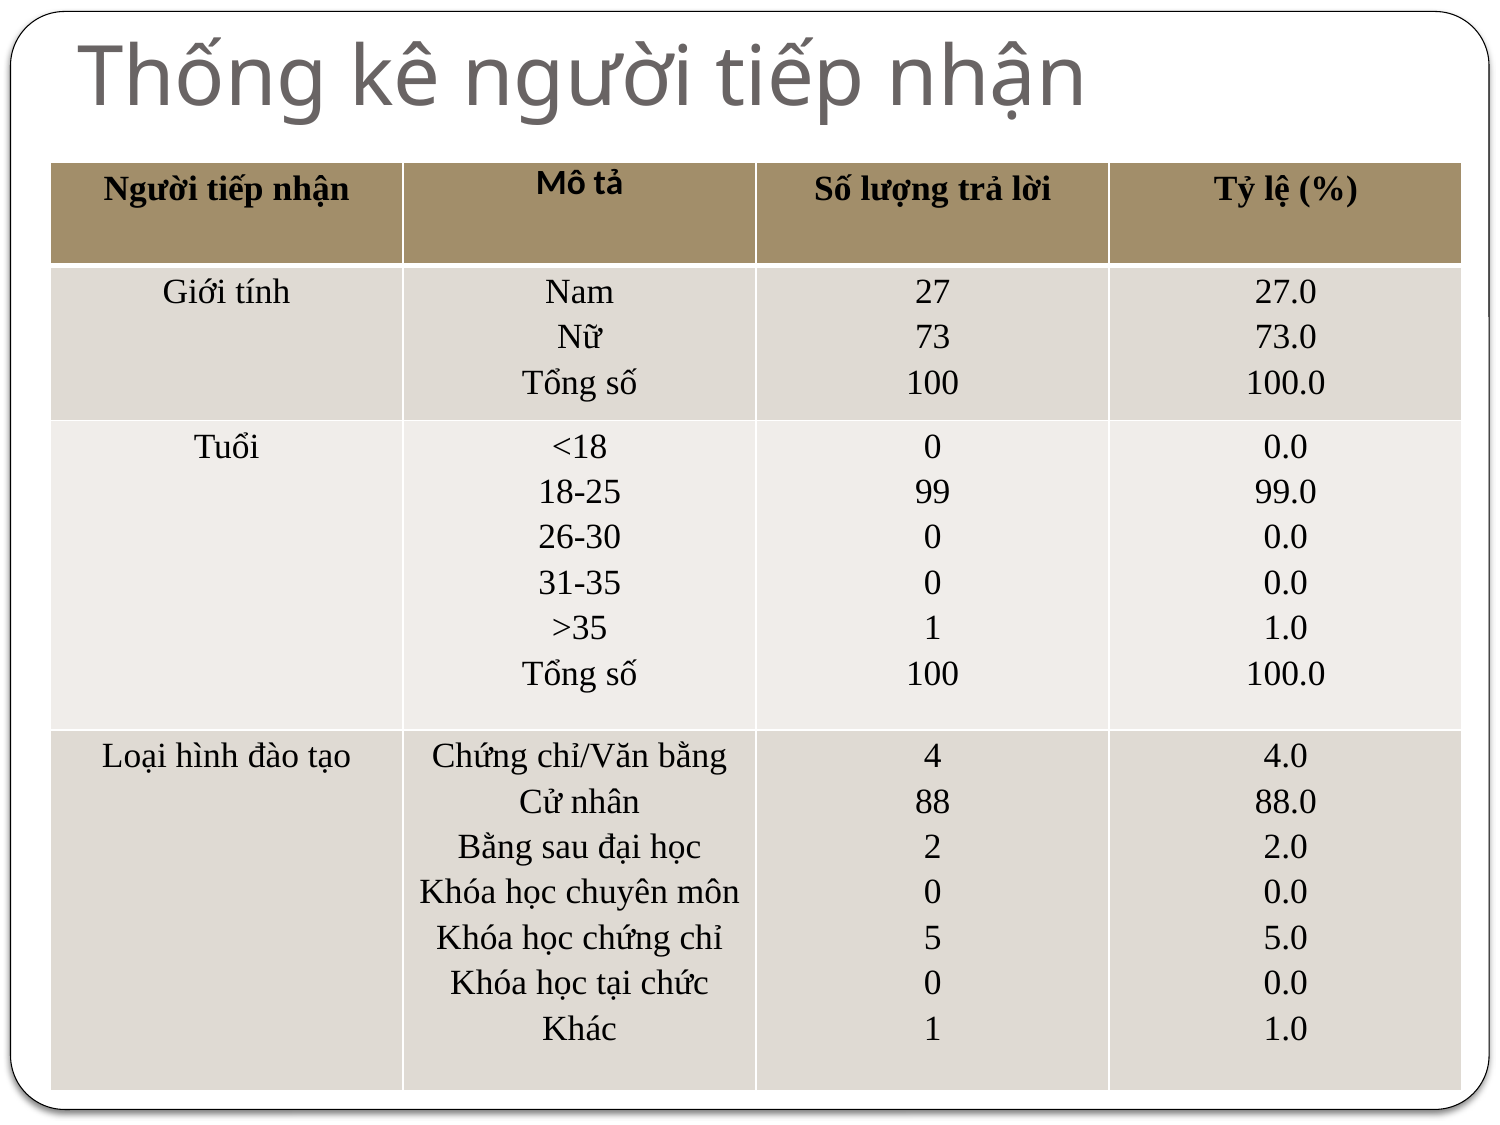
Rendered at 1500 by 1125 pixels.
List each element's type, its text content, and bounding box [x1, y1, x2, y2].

table_cell Tuổi [51, 421, 402, 729]
table_cell Loại hình đào tạo [51, 731, 402, 1090]
table_header Số lượng trả lời [757, 163, 1108, 263]
table_header Tỷ lệ (%) [1110, 163, 1461, 263]
table_cell 0 99 0 0 1 100 [757, 421, 1108, 729]
title Thống kê người tiếp nhận [62, 0, 1338, 138]
table_cell <18 18-25 26-30 31-35 >35 Tổng số [404, 421, 755, 729]
table_cell Nam Nữ Tổng số [404, 268, 755, 420]
table_cell 27 73 100 [757, 268, 1108, 420]
table_cell Chứng chỉ/Văn bằng Cử nhân Bằng sau đại học Khóa học chuyên môn Khóa học chứng chỉ Khóa học tại chức Khác [404, 731, 755, 1090]
table_header Người tiếp nhận [51, 163, 402, 263]
table_cell 4.0 88.0 2.0 0.0 5.0 0.0 1.0 [1110, 731, 1461, 1090]
table_cell Giới tính [51, 268, 402, 420]
table_cell 4 88 2 0 5 0 1 [757, 731, 1108, 1090]
table_cell 0.0 99.0 0.0 0.0 1.0 100.0 [1110, 421, 1461, 729]
table_header Mô tả [404, 163, 755, 263]
table_cell 27.0 73.0 100.0 [1110, 268, 1461, 420]
